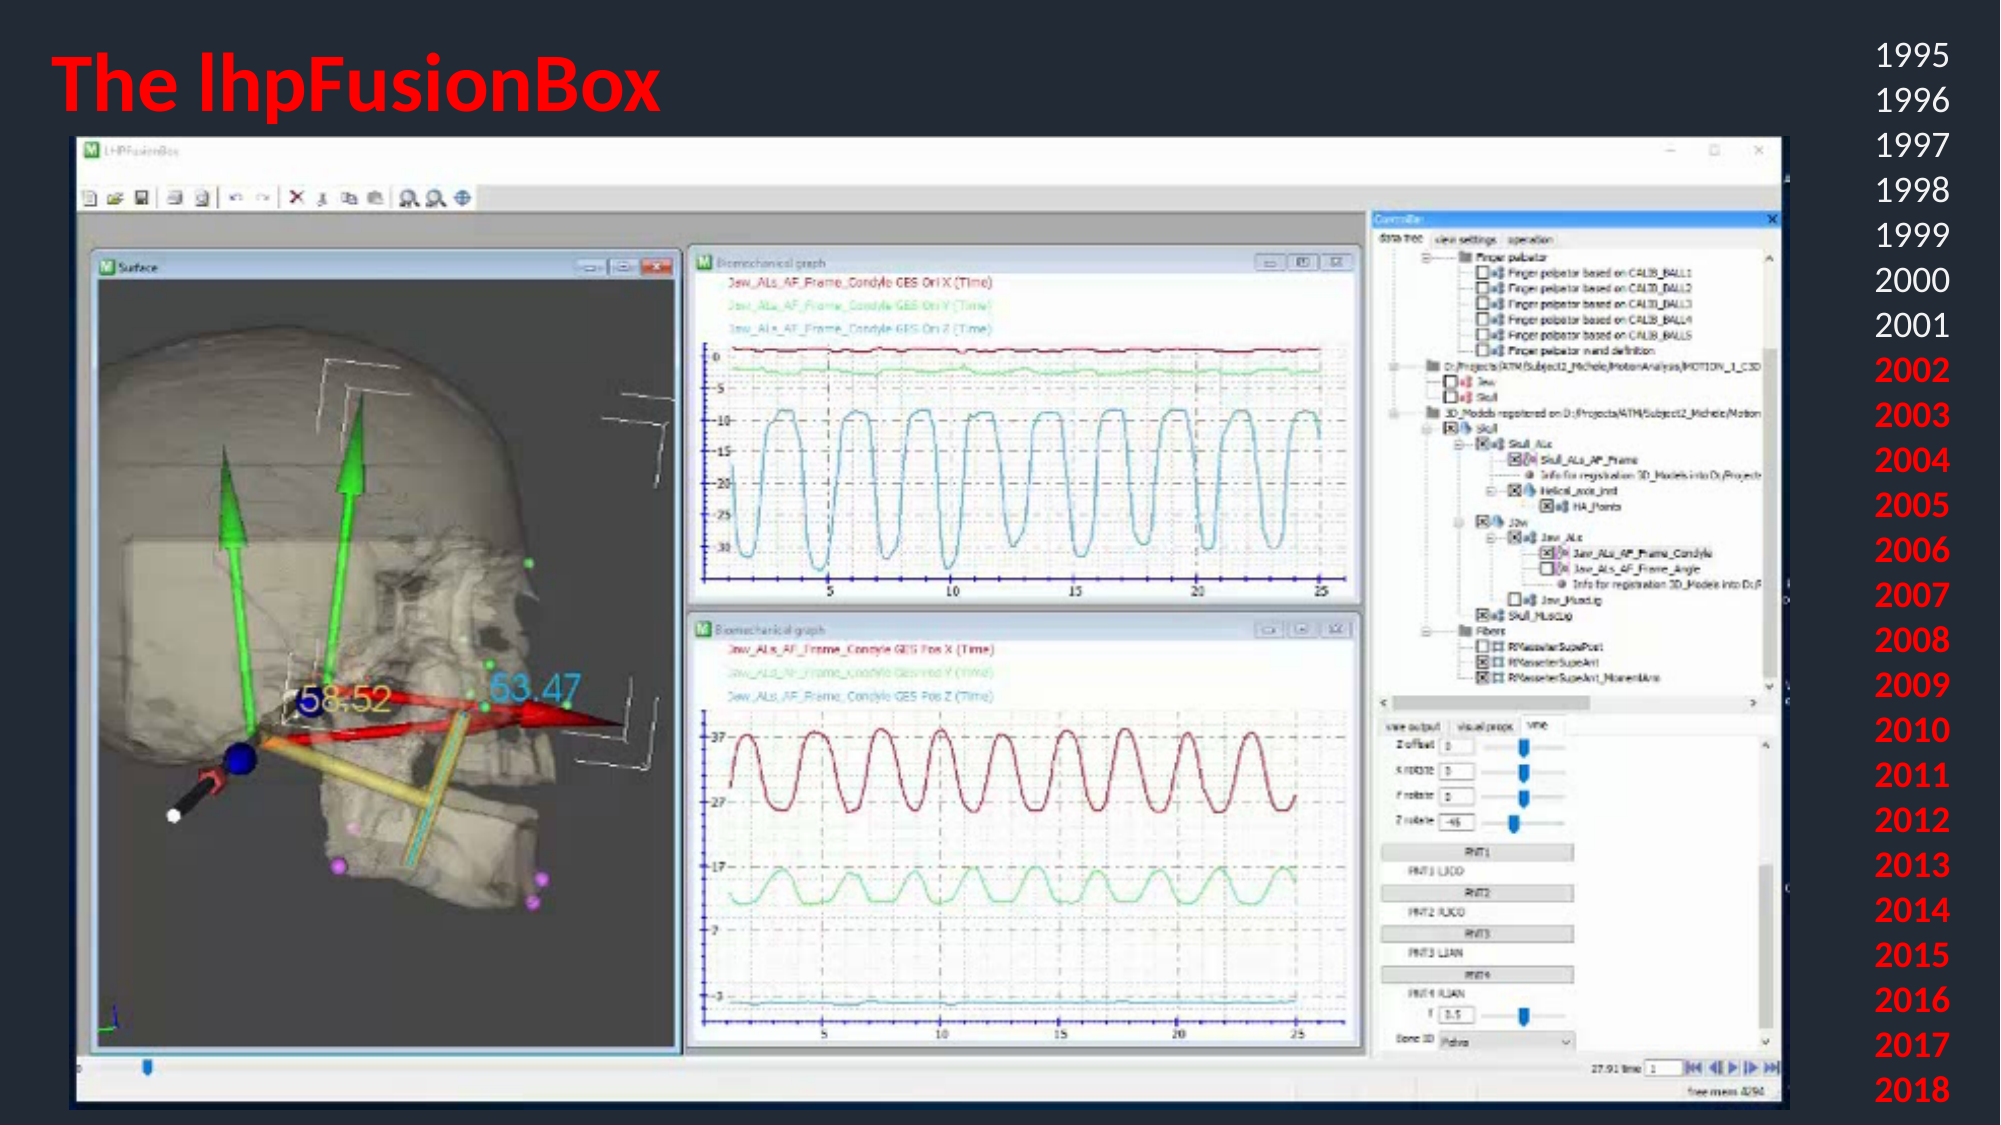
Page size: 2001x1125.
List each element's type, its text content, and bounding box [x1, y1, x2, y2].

text_box 1995 1996 1997 1998 1999 2000 2001 2002 2003 2004 2005 2006 2007 2008 2009 2010 2011 2012 2013 2014 2015 2016 2017 2018 [1859, 22, 1966, 1118]
text_box The lhpFusionBox [36, 20, 678, 136]
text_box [68, 135, 1791, 1111]
